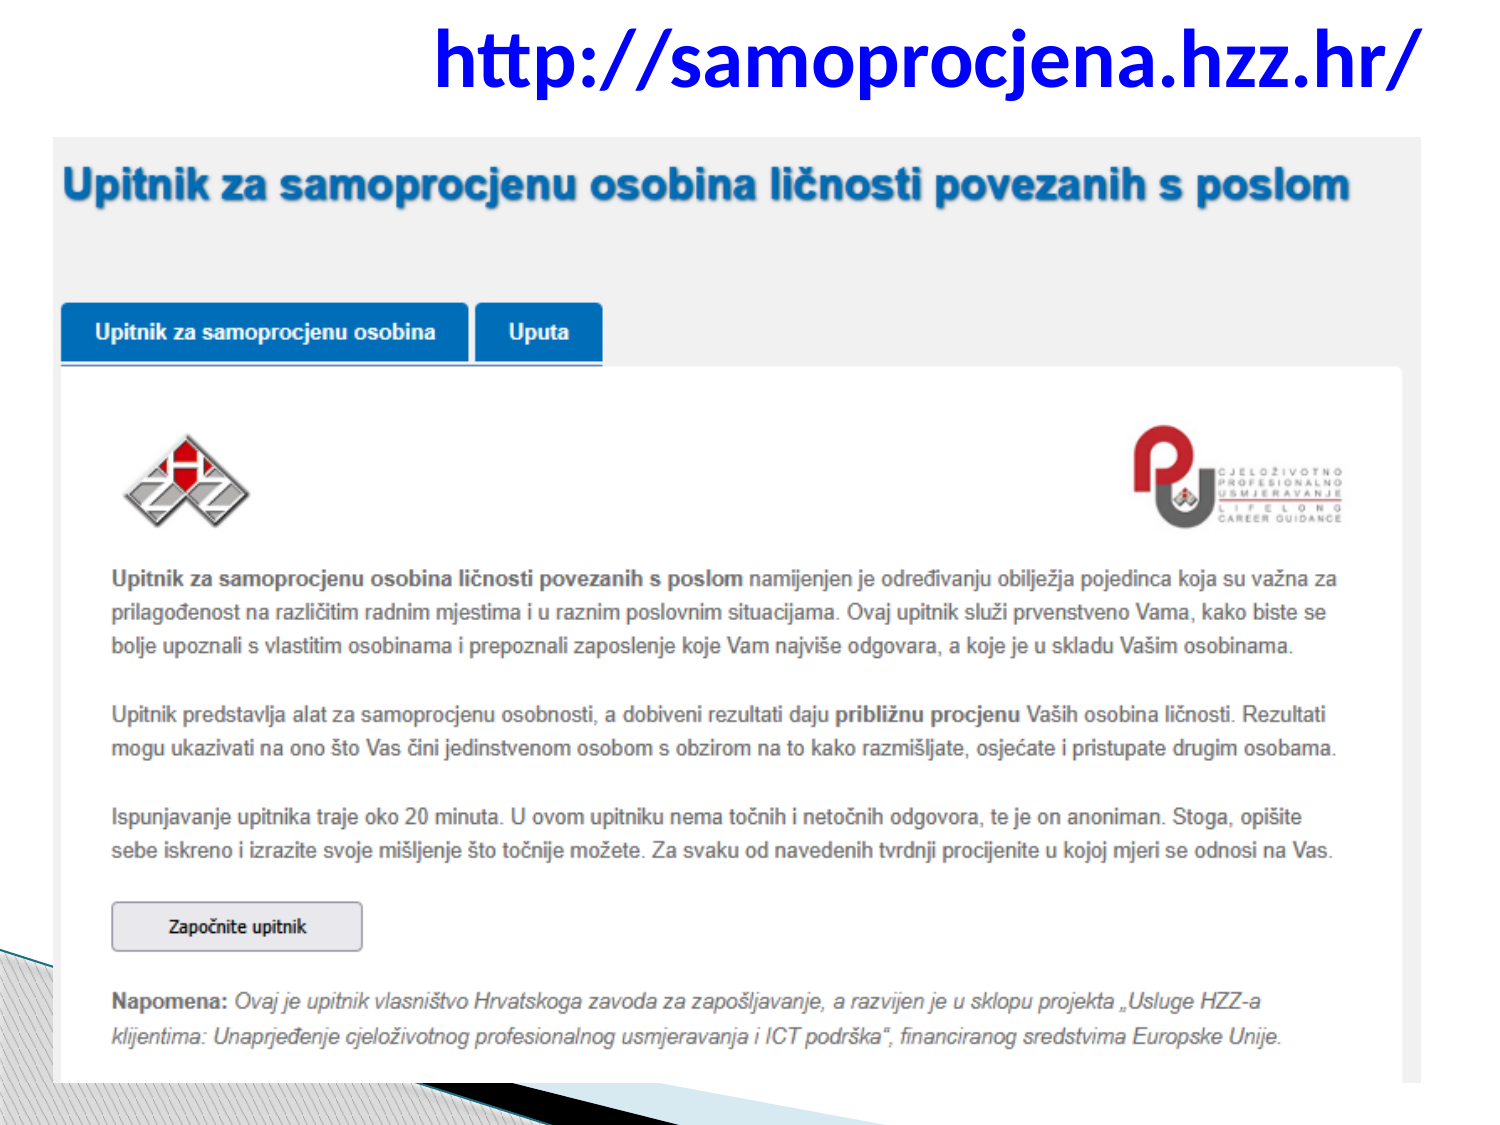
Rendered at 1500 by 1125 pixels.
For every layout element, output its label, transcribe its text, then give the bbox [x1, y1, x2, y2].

title http://samoprocjena.hzz.hr/ [419, 0, 1500, 148]
picture [52, 136, 1422, 1083]
